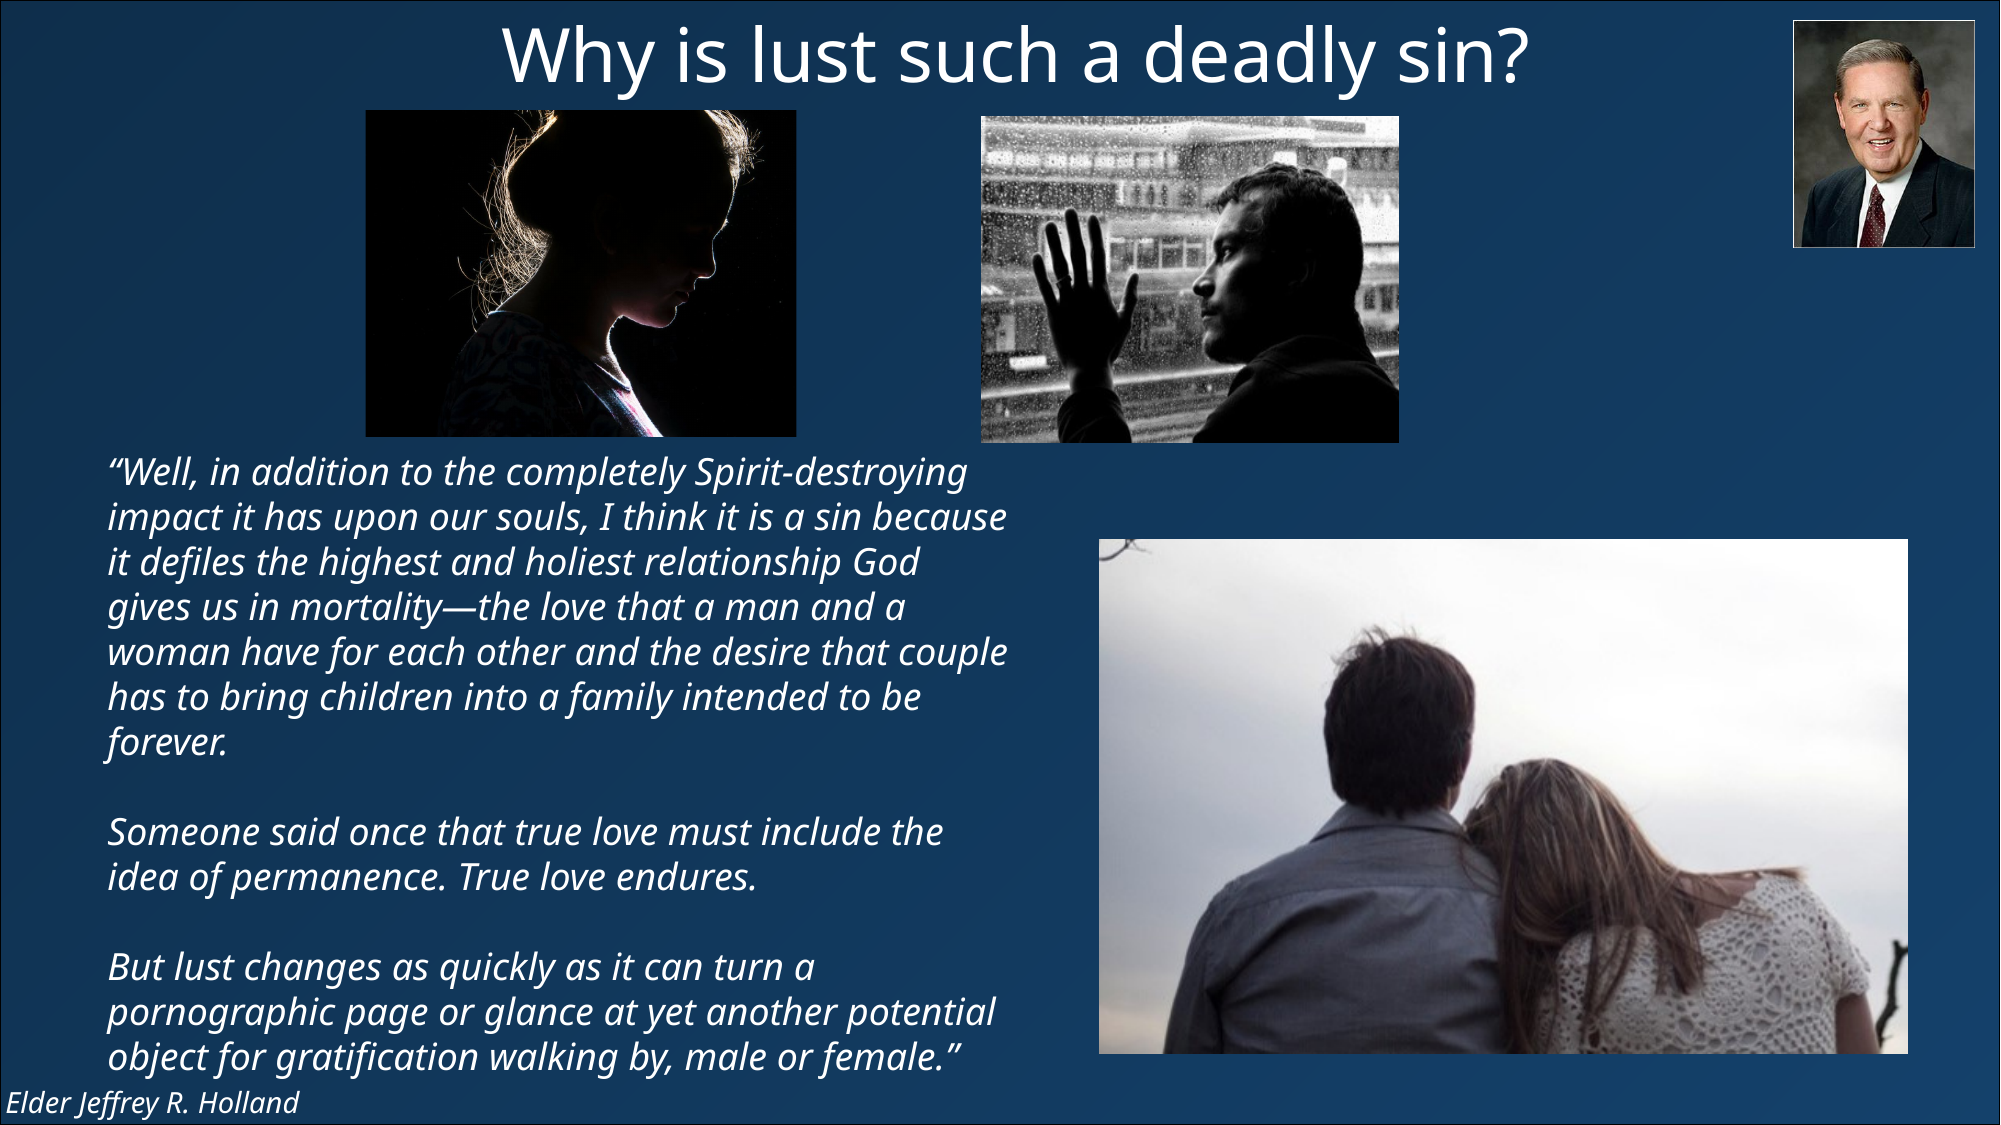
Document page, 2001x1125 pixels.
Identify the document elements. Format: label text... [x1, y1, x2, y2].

picture [981, 116, 1399, 443]
text_box [0, 0, 2000, 1125]
text_box “Well, in addition to the completely Spirit-destroying impact it has upon our souls, I think it is a sin because it defiles the highest and holiest relationship God gives us in mortality—the love that a man and a woman have for each other and the desire that couple has to bring children into a family intended to be forever. Someone said once that true love must include the idea of permanence. True love endures. But lust changes as quickly as it can turn a pornographic page or glance at yet another potential object for gratification walking by, male or female.” [92, 440, 1027, 1086]
text_box Elder Jeffrey R. Holland [0, 1076, 315, 1125]
picture [1793, 20, 1975, 248]
text_box Why is lust such a deadly sin? [58, 0, 1974, 105]
picture [365, 110, 797, 437]
picture [1099, 539, 1908, 1054]
